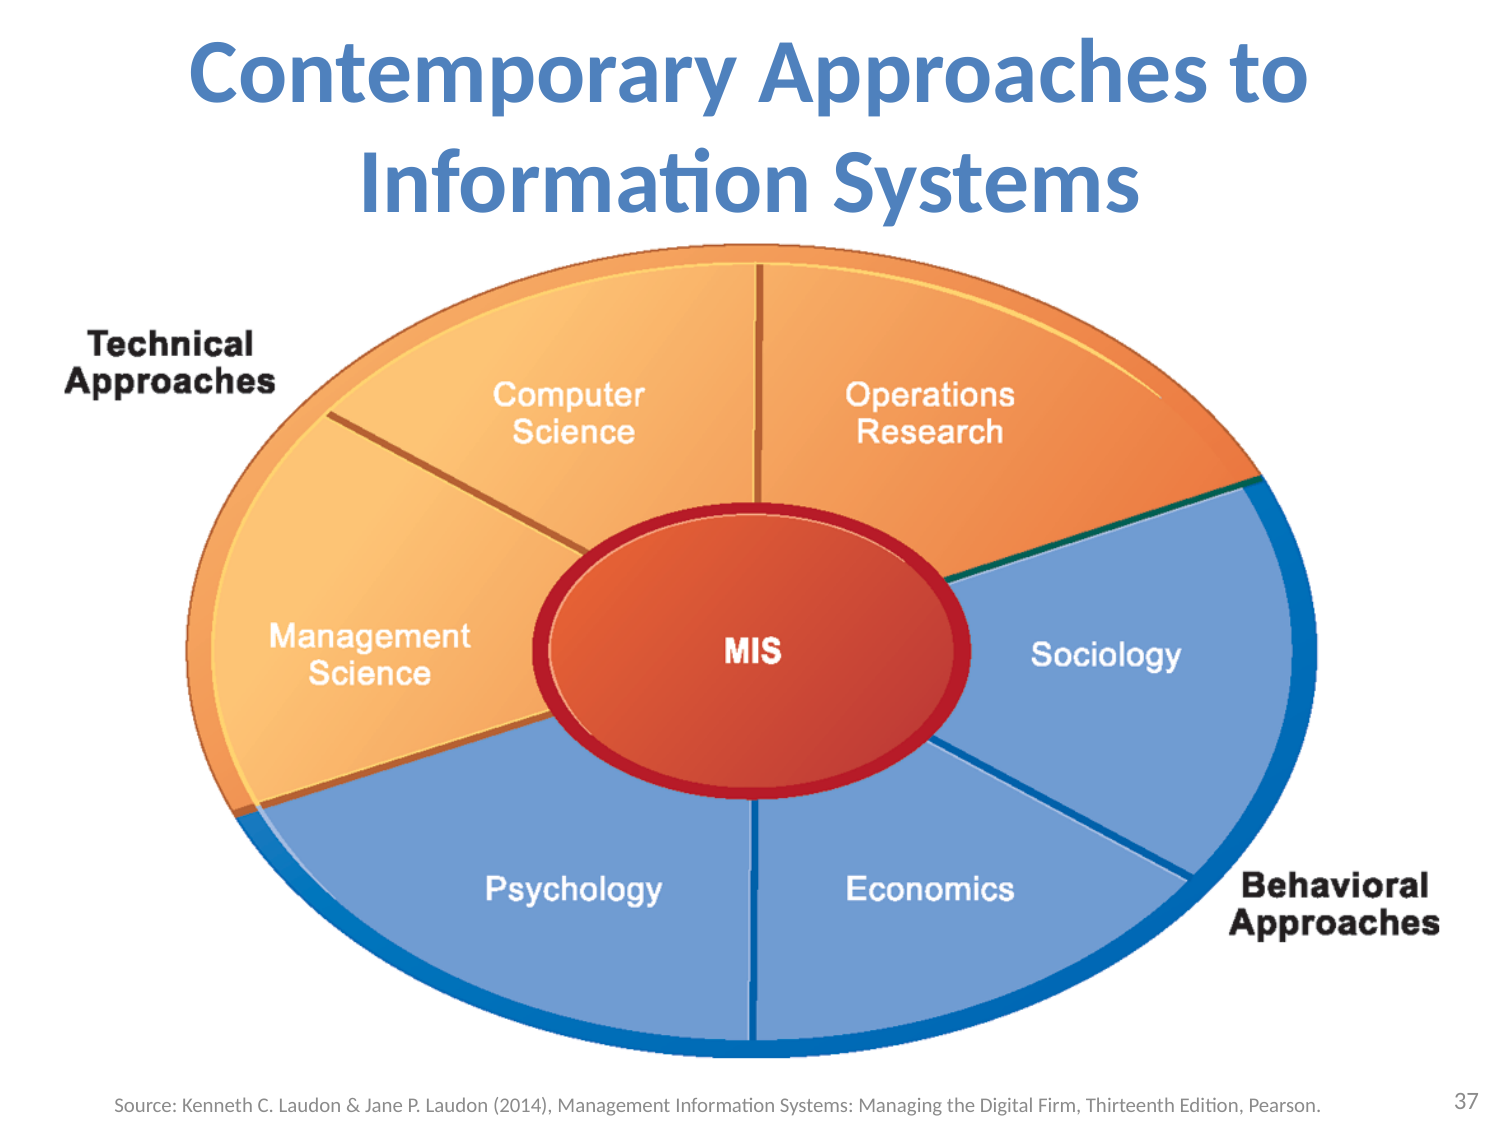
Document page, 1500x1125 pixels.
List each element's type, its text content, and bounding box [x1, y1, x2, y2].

footer Source: Kenneth C. Laudon & Jane P. Laudon (2014), Management Information Systems: Managing the Digital Firm, Thirteenth Edition, Pearson. [76, 1082, 1365, 1125]
slide_number 37 [1144, 1069, 1495, 1125]
title Contemporary Approaches to Information Systems [75, 45, 1425, 197]
picture [52, 231, 1452, 1071]
